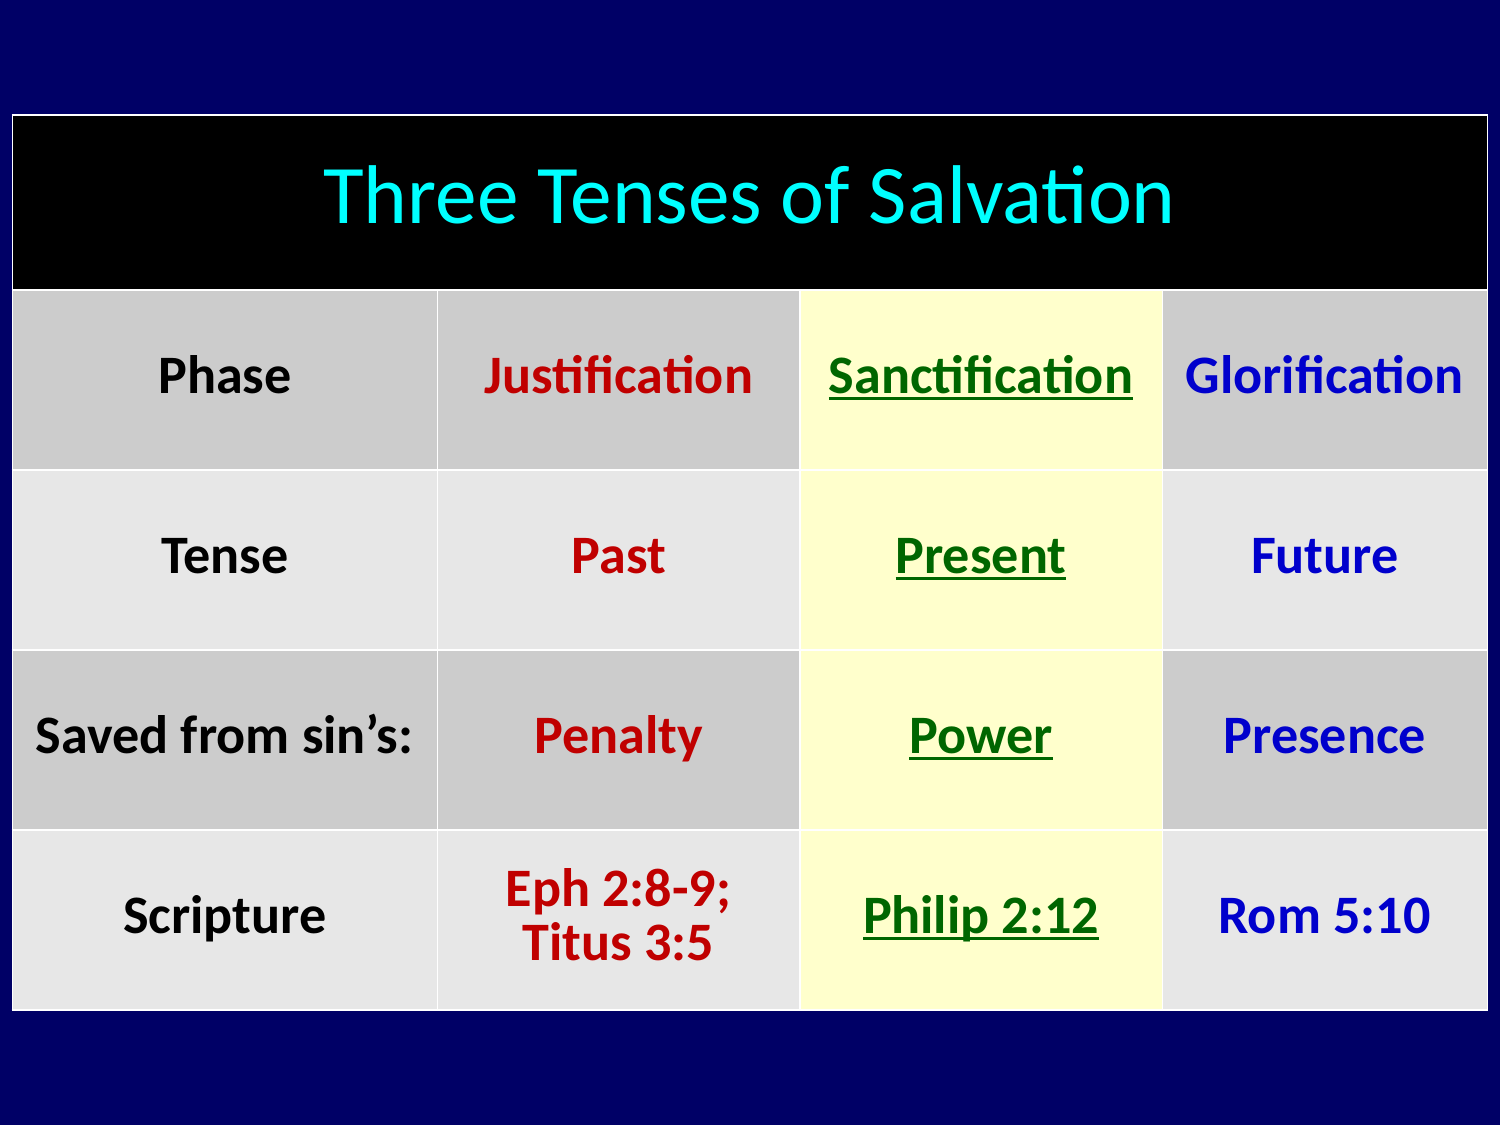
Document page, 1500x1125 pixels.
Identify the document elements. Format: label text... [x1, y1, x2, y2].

table_header Three Tenses of Salvation [13, 116, 1487, 289]
table_cell Philip 2:12 [801, 831, 1162, 1009]
table_cell Sanctification [801, 291, 1162, 469]
table_cell Power [801, 651, 1162, 829]
table_cell Scripture [13, 831, 437, 1009]
table_cell Future [1163, 471, 1487, 649]
table_cell Presence [1163, 651, 1487, 829]
table_cell Penalty [438, 651, 799, 829]
table_cell Rom 5:10 [1163, 831, 1487, 1009]
table_cell Past [438, 471, 799, 649]
table_cell Glorification [1163, 291, 1487, 469]
table_cell Justification [438, 291, 799, 469]
table_cell Tense [13, 471, 437, 649]
table_cell Eph 2:8-9; Titus 3:5 [438, 831, 799, 1009]
table_cell Present [801, 471, 1162, 649]
table_cell Saved from sin’s: [13, 651, 437, 829]
table_cell Phase [13, 291, 437, 469]
